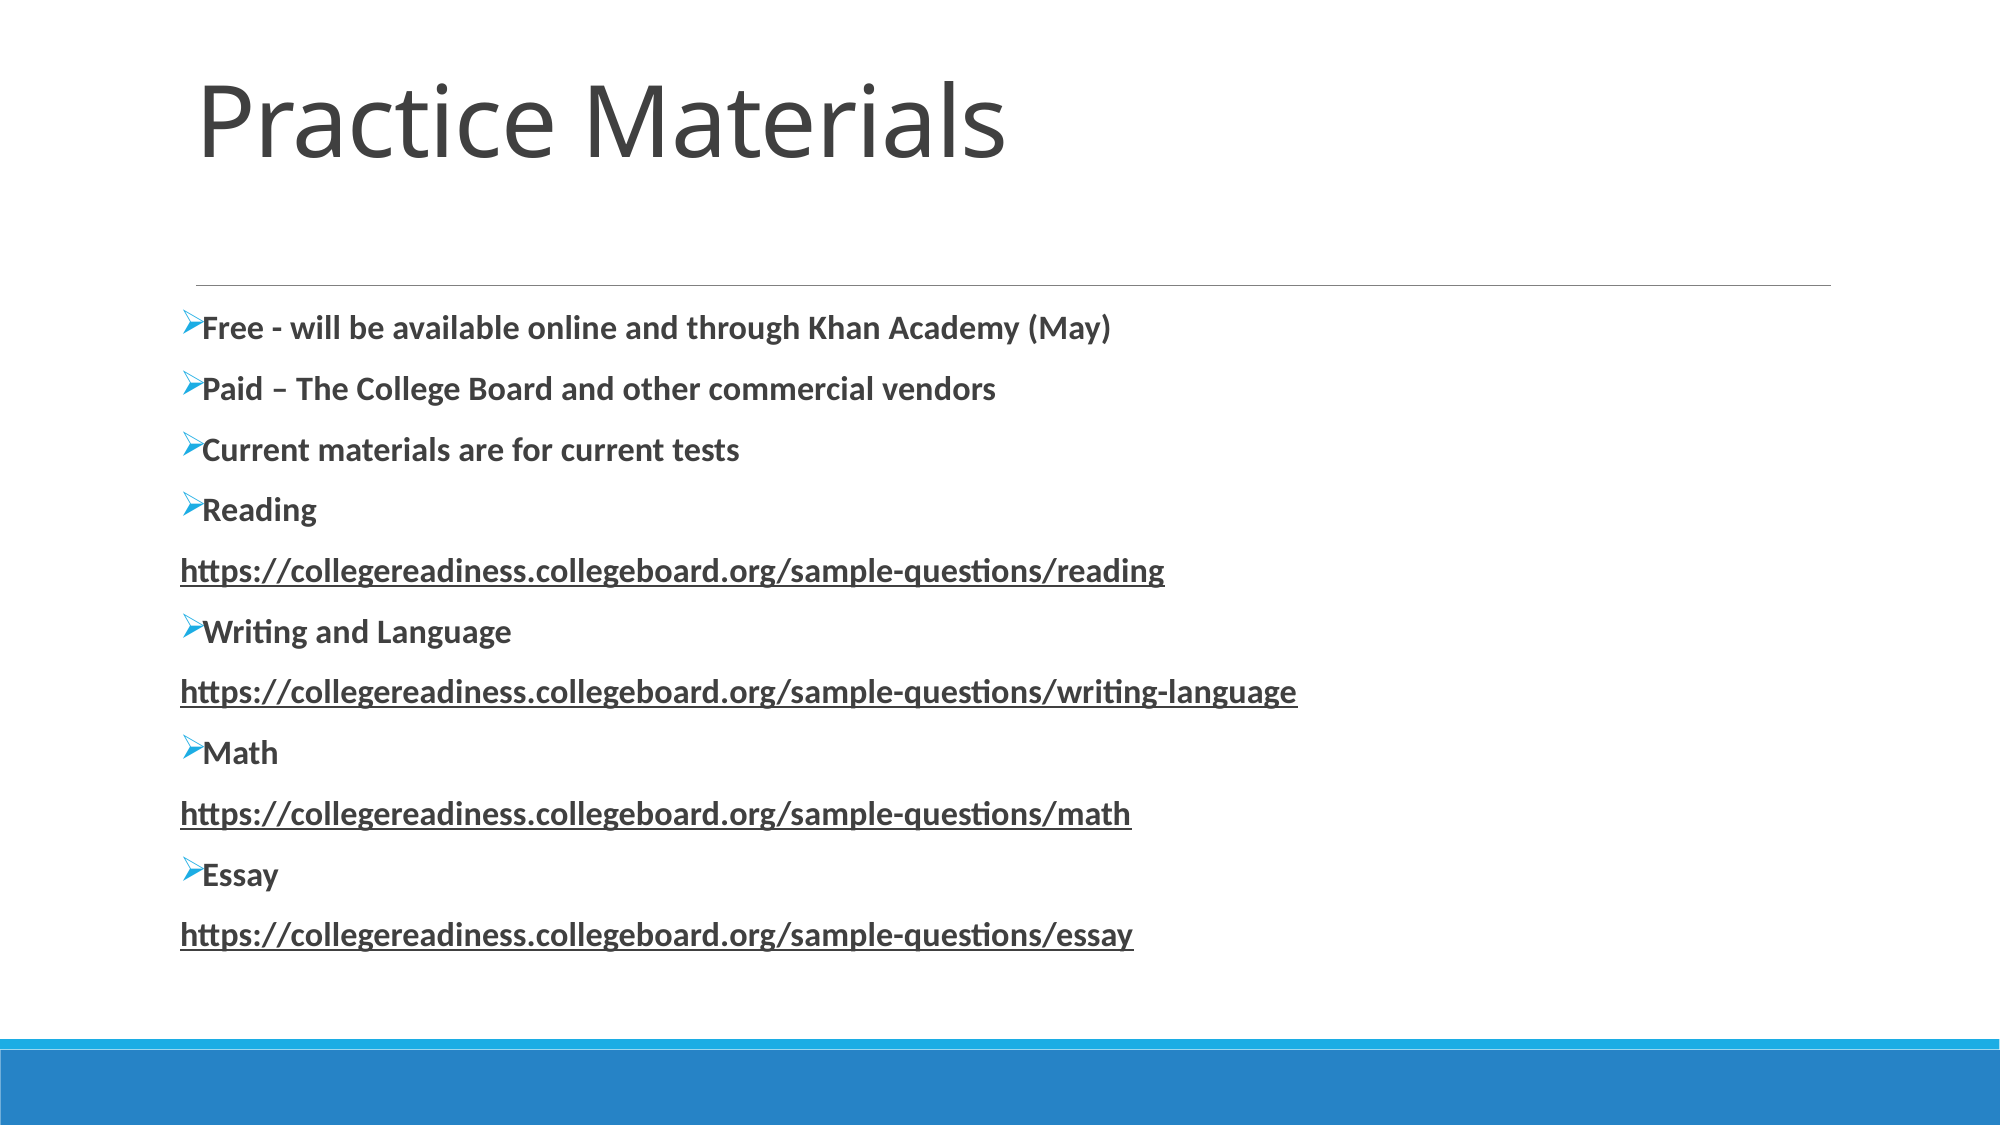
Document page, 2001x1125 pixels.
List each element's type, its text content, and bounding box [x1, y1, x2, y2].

list Free - will be available online and through Khan Academy (May) Paid – The College Board and other commercial vendors Current materials are for current tests Reading https://collegereadiness.collegeboard.org/sample-questions/reading Writing and Language https://collegereadiness.collegeboard.org/sample-questions/writing-language Math https://collegereadiness.collegeboard.org/sample-questions/math Essay https://collegereadiness.collegeboard.org/sample-questions/essay [180, 302, 1830, 963]
title Practice Materials [180, 47, 1830, 285]
